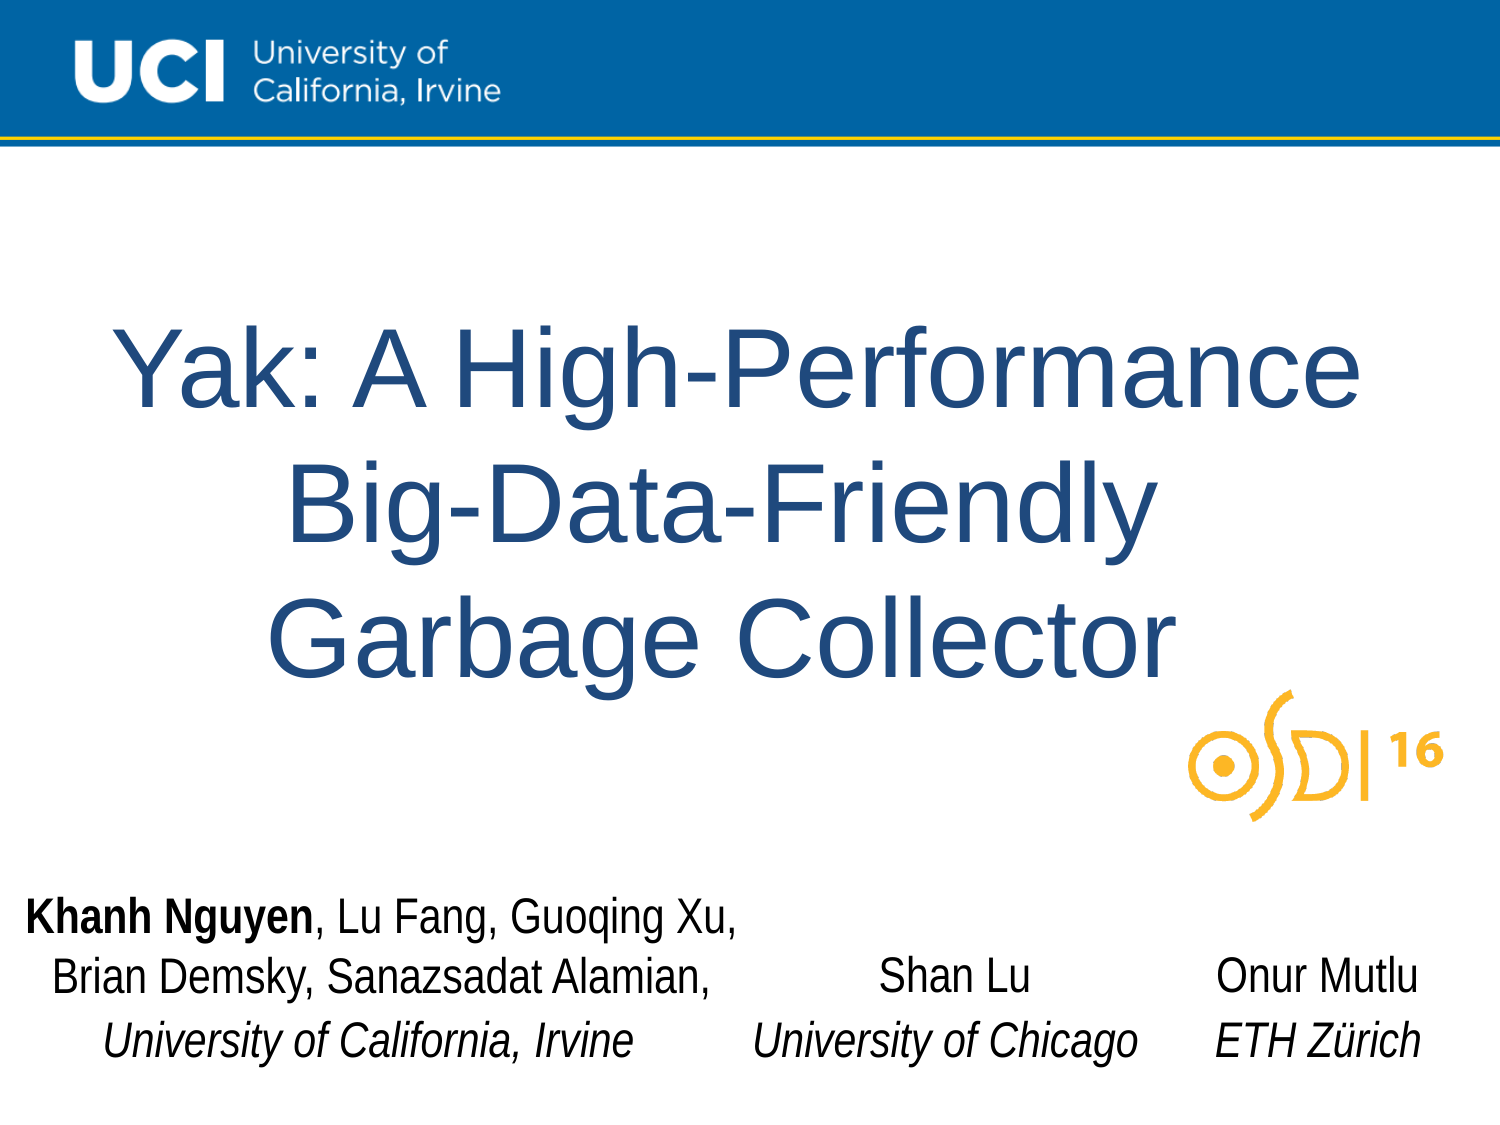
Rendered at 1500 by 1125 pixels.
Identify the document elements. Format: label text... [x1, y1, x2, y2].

text_box University of Chicago [737, 999, 1188, 1075]
text_box University of California, Irvine [87, 999, 675, 1075]
title Yak: A High-Performance Big-Data-Friendly Garbage Collector [62, 287, 1413, 738]
text_box Khanh Nguyen, Lu Fang, Guoqing Xu, Brian Demsky, Sanazsadat Alamian, [24, 875, 750, 1011]
text_box Onur Mutlu [1201, 935, 1435, 1011]
text_box Shan Lu [863, 935, 1047, 1011]
text_box ETH Zürich [1200, 999, 1475, 1075]
picture [1187, 687, 1450, 826]
